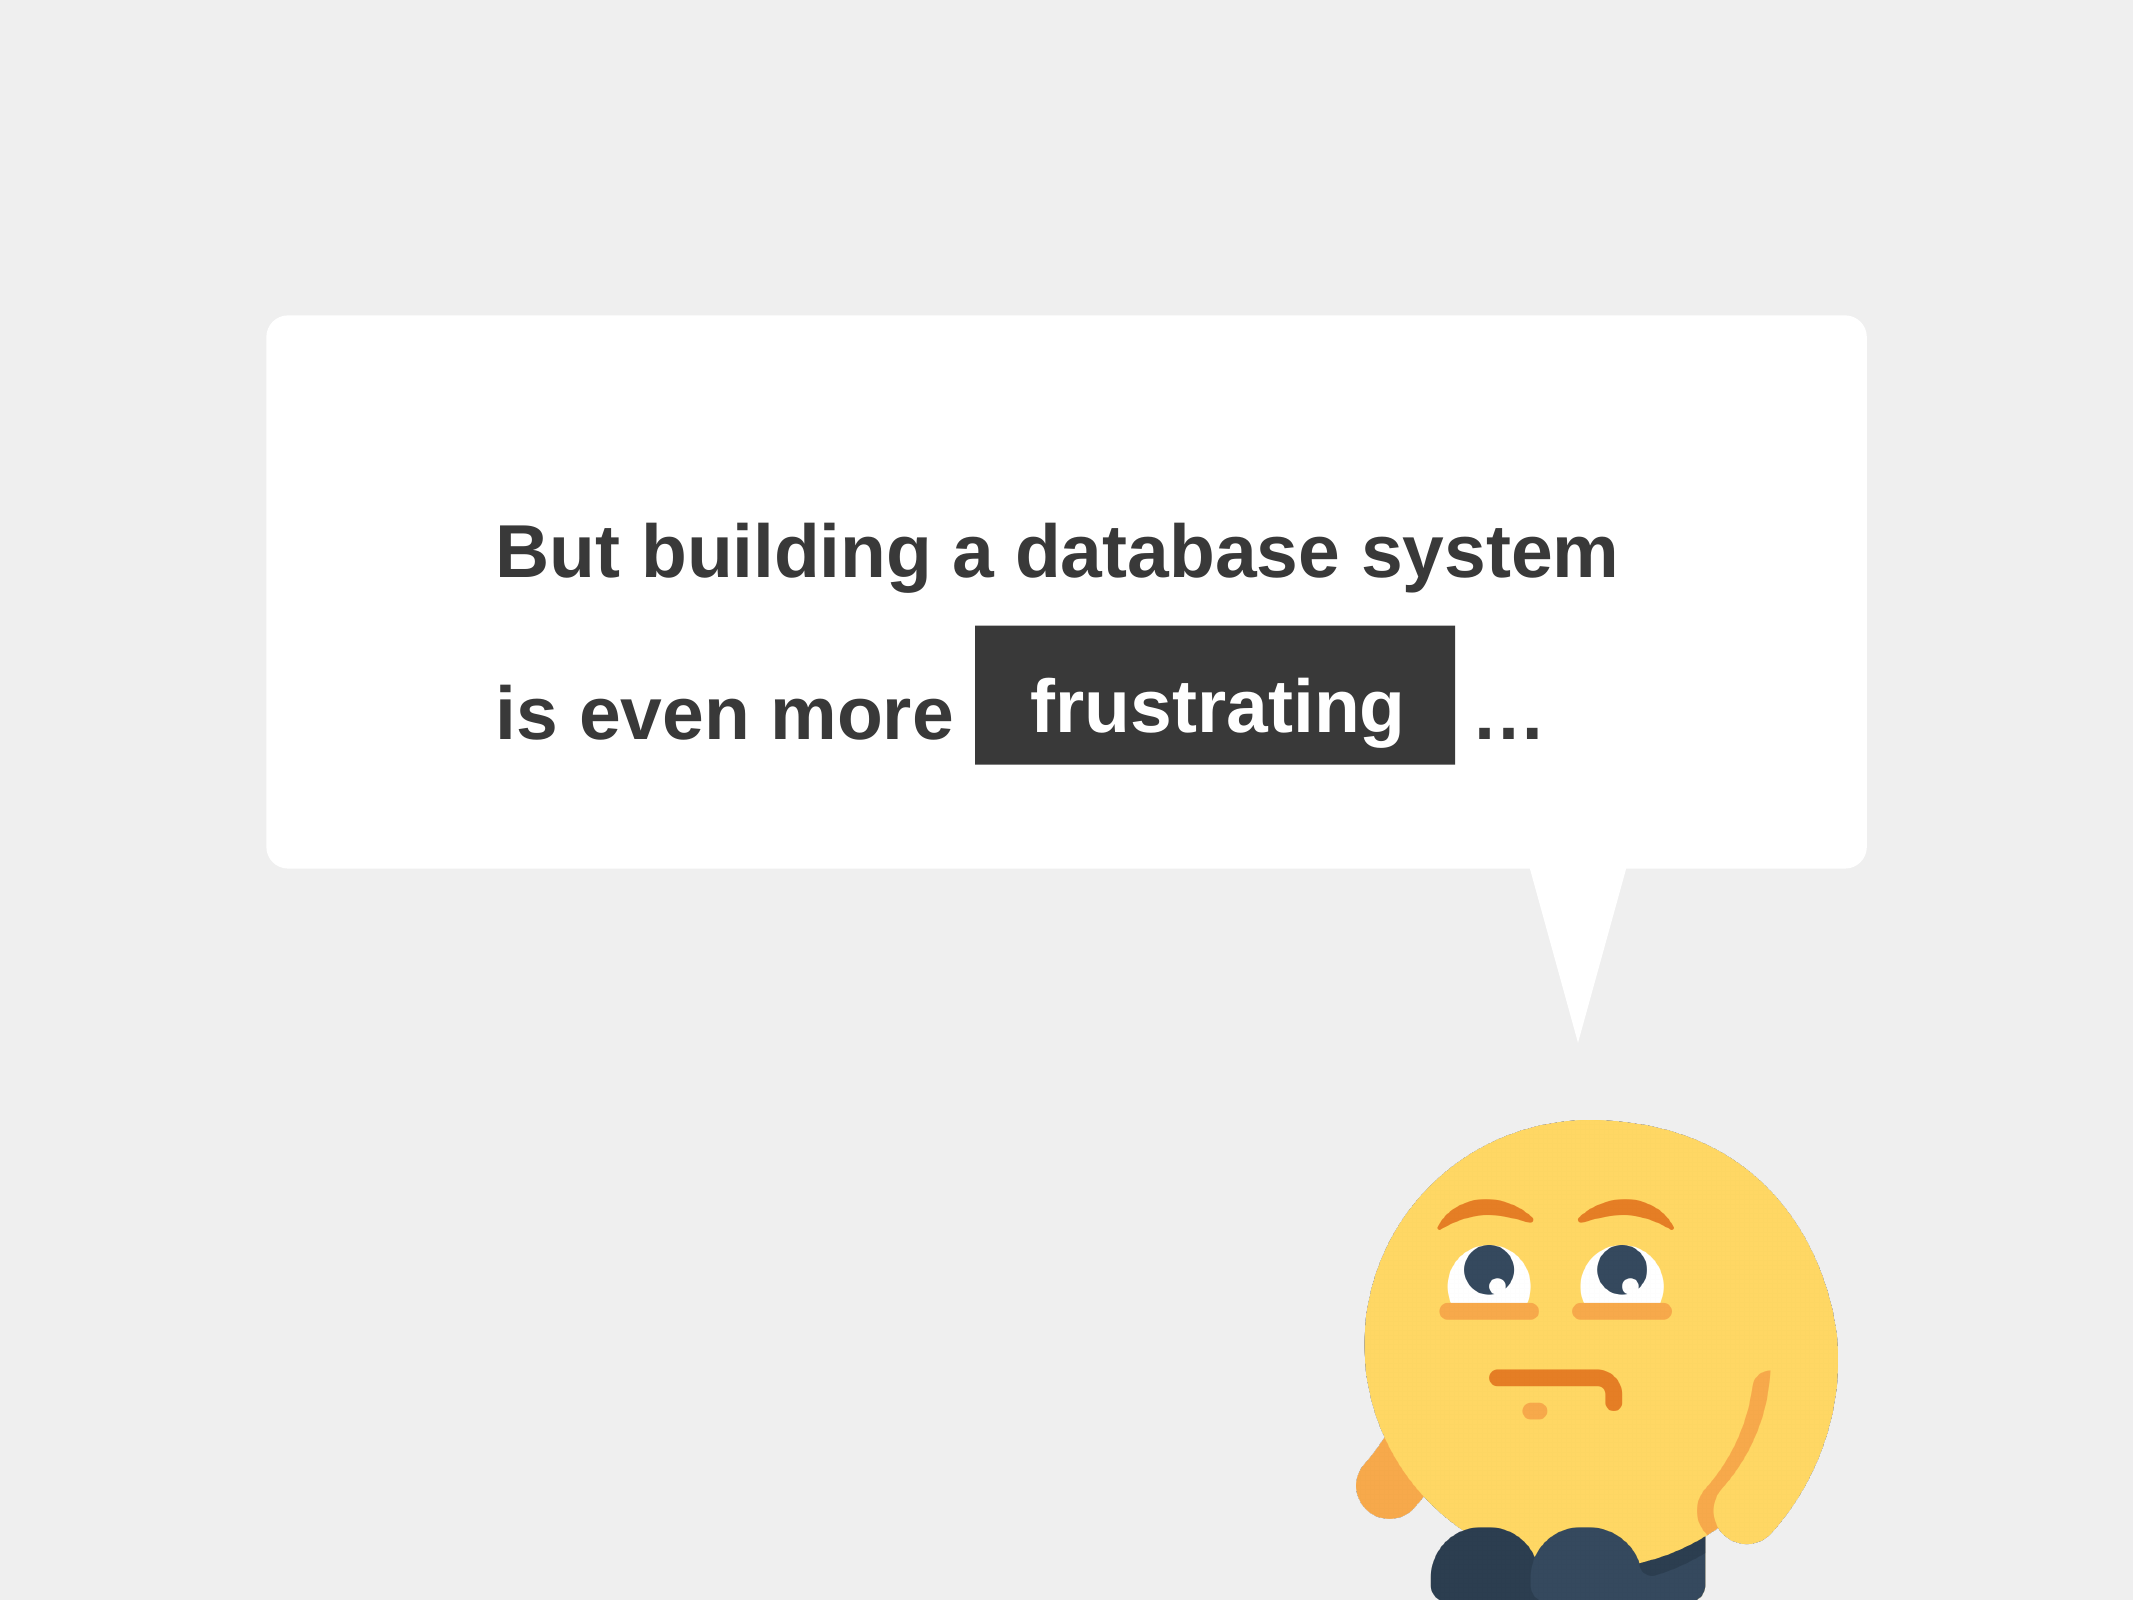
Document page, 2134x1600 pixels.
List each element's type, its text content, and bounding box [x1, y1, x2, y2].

text_box [266, 315, 1867, 1043]
text_box [975, 625, 1456, 765]
text_box But building a database system is even more … [480, 422, 1653, 763]
text_box frustrating [1009, 604, 1421, 757]
picture [1356, 1120, 1838, 1600]
